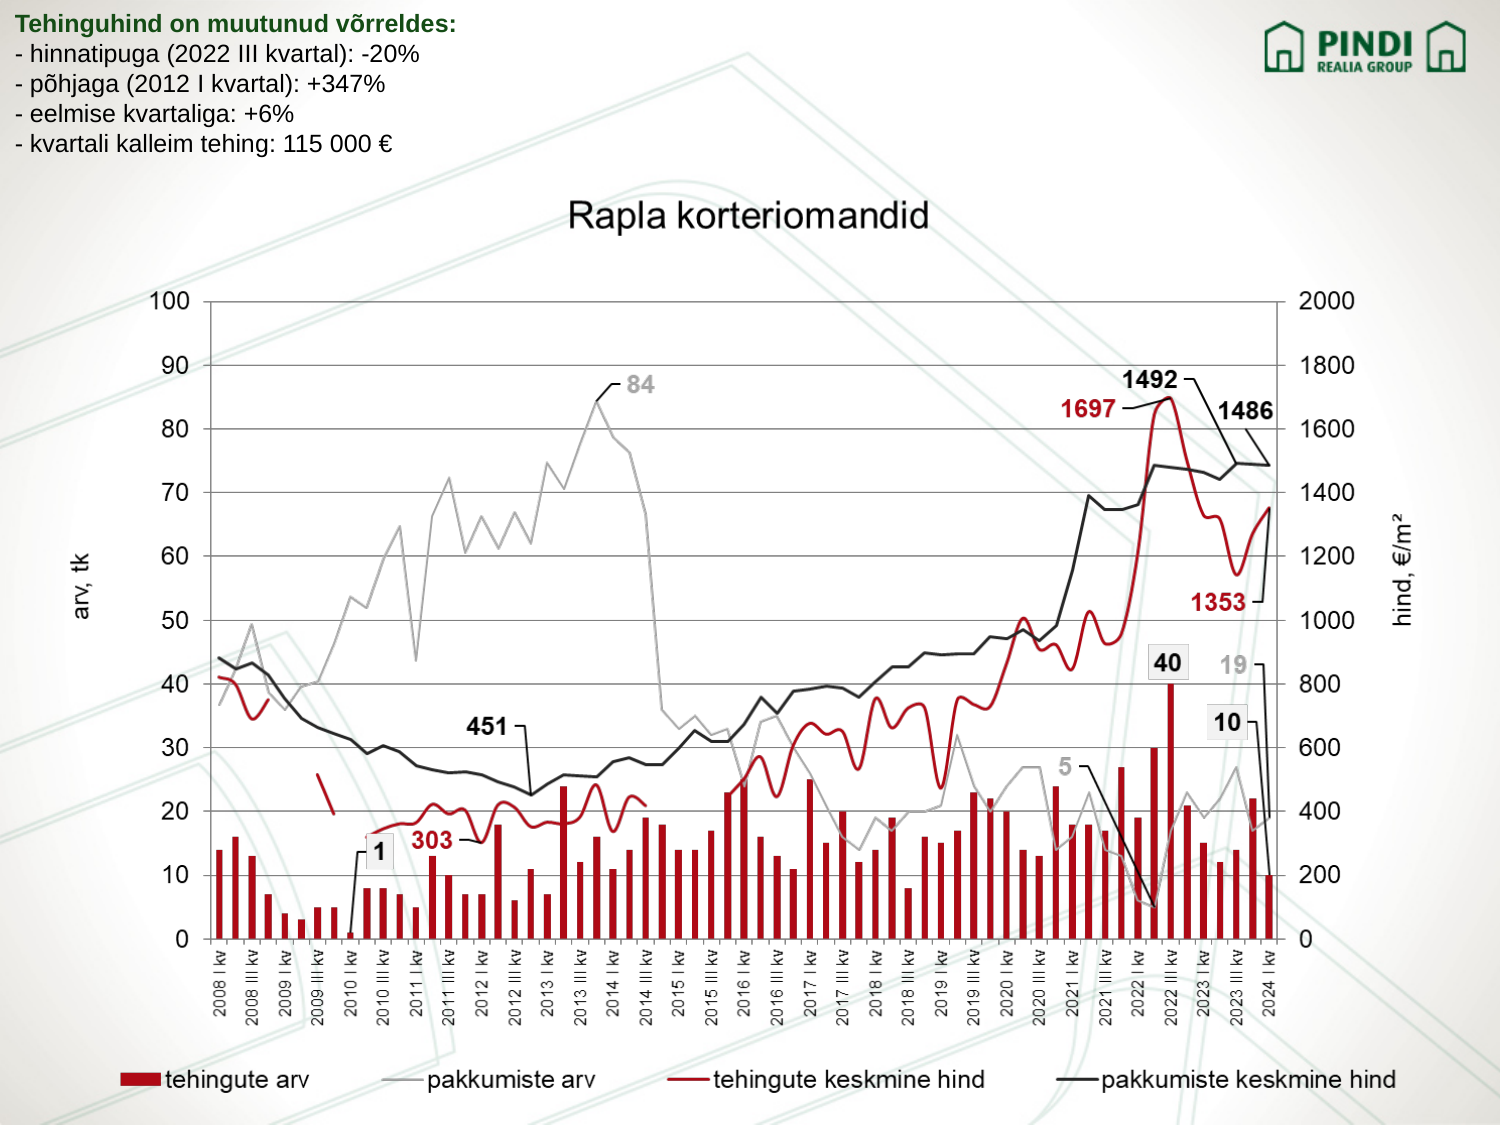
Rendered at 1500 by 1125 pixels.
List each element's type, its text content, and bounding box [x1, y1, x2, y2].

picture [0, 0, 1500, 1125]
text_box Tehinguhind on muutunud võrreldes: - hinnatipuga (2022 III kvartal): -20% - põhjaga (2012 I kvartal): +347% - eelmise kvartaliga: +6% - kvartali kalleim tehing: 115 000 € [0, 0, 904, 165]
